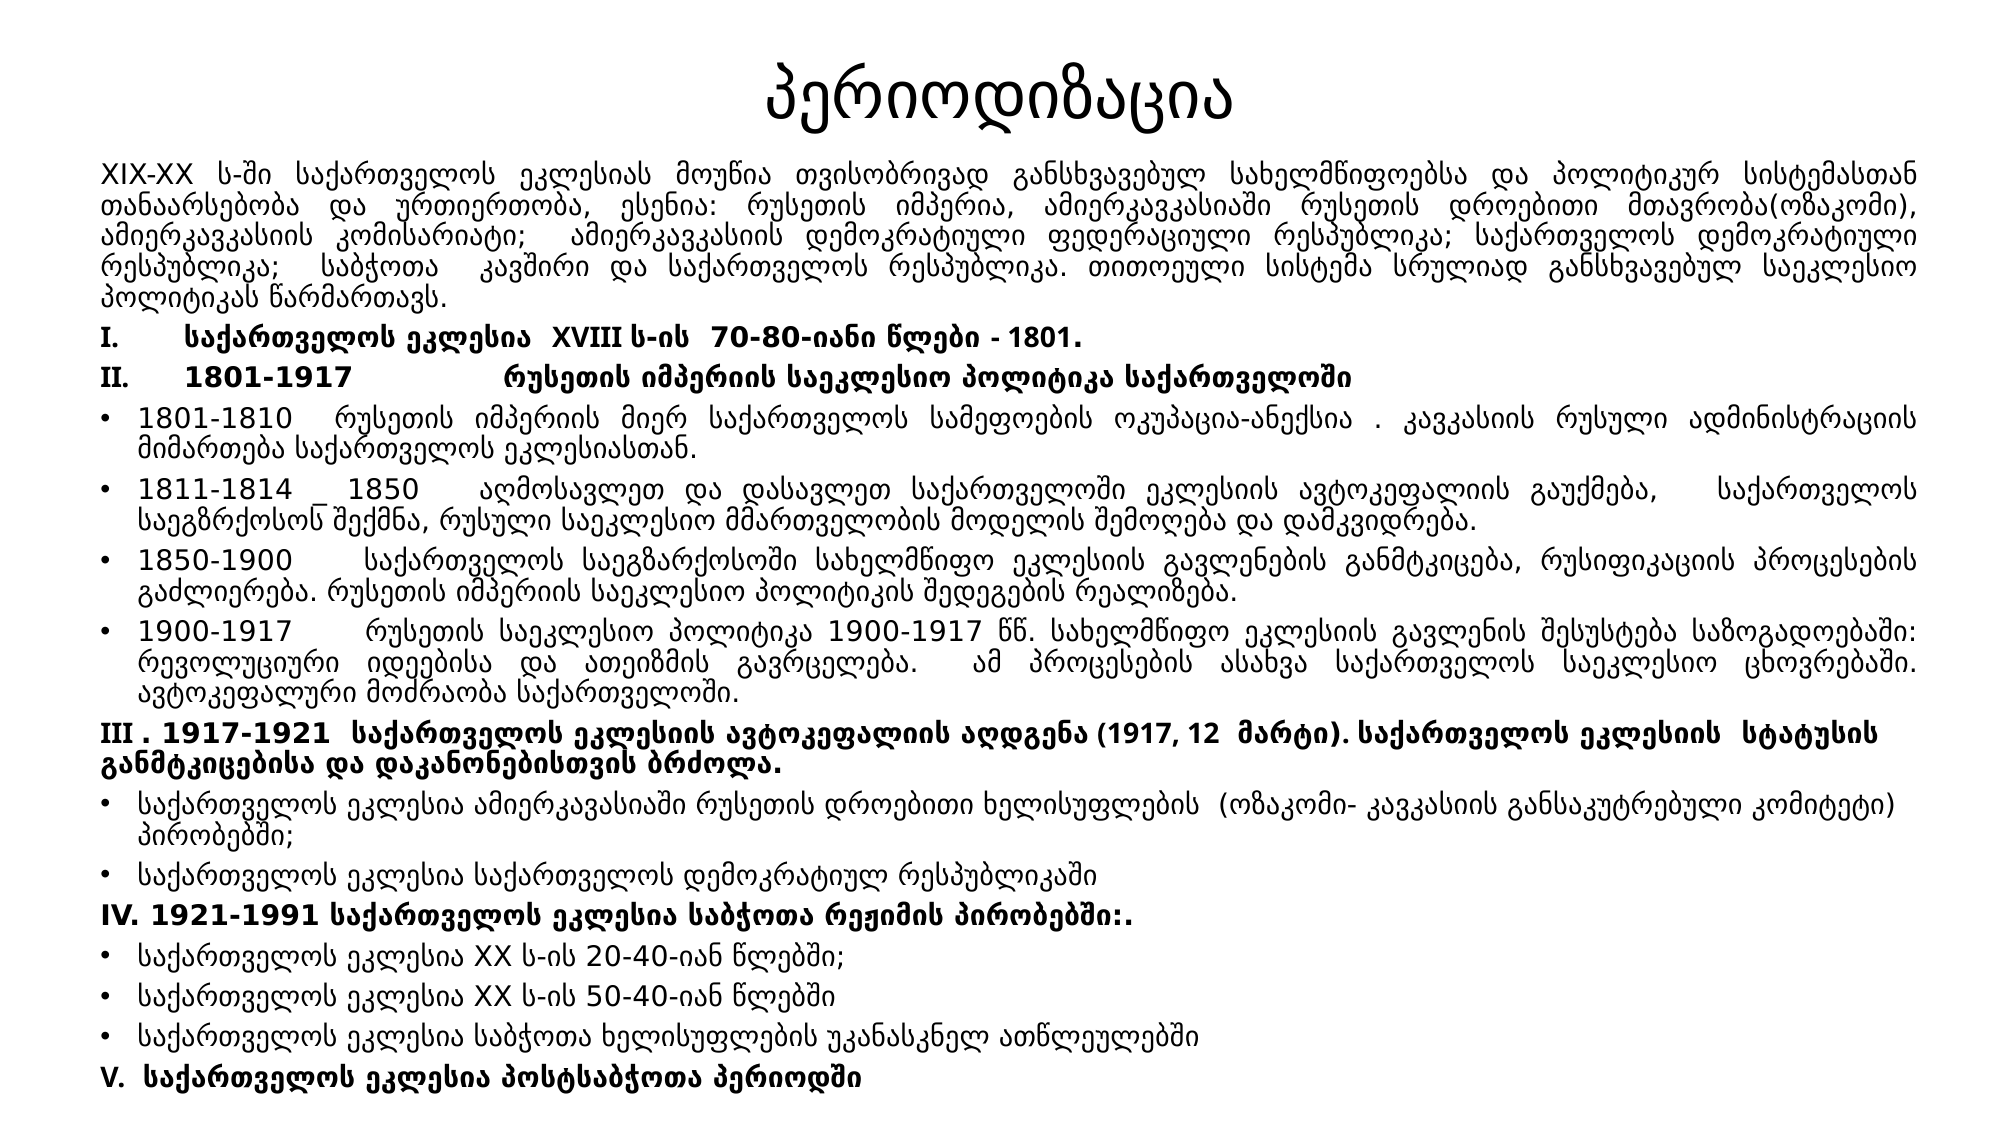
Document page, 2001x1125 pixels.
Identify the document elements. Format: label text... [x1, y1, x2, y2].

list XIX-XX ს-ში საქართველოს ეკლესიას მოუწია თვისობრივად განსხვავებულ სახელმწიფოებსა და პოლიტიკურ სისტემასთან თანაარსებობა და ურთიერთობა, ესენია: რუსეთის იმპერია, ამიერკავკასიაში რუსეთის დროებითი მთავრობა(ოზაკომი), ამიერკავკასიის კომისარიატი; ამიერკავკასიის დემოკრატიული ფედერაციული რესპუბლიკა; საქართველოს დემოკრატიული რესპუბლიკა; საბჭოთა კავშირი და საქართველოს რესპუბლიკა. თითოეული სისტემა სრულიად განსხვავებულ საეკლესიო პოლიტიკას წარმართავს. საქართველოს ეკლესია XVIII ს-ის 70-80-იანი წლები - 1801. 1801-1917 რუსეთის იმპერიის საეკლესიო პოლიტიკა საქართველოში 1801-1810 რუსეთის იმპერიის მიერ საქართველოს სამეფოების ოკუპაცია-ანექსია . კავკასიის რუსული ადმინისტრაციის მიმართება საქართველოს ეკლესიასთან. 1811-1814 _ 1850 აღმოსავლეთ და დასავლეთ საქართველოში ეკლესიის ავტოკეფალიის გაუქმება, საქართველოს საეგზრქოსოს შექმნა, რუსული საეკლესიო მმართველობის მოდელის შემოღება და დამკვიდრება. 1850-1900 საქართველოს საეგზარქოსოში სახელმწიფო ეკლესიის გავლენების განმტკიცება, რუსიფიკაციის პროცესების გაძლიერება. რუსეთის იმპერიის საეკლესიო პოლიტიკის შედეგების რეალიზება. 1900-1917 რუსეთის საეკლესიო პოლიტიკა 1900-1917 წწ. სახელმწიფო ეკლესიის გავლენის შესუსტება საზოგადოებაში: რევოლუციური იდეებისა და ათეიზმის გავრცელება. ამ პროცესების ასახვა საქართველოს საეკლესიო ცხოვრებაში. ავტოკეფალური მოძრაობა საქართველოში. III . 1917-1921 საქართველოს ეკლესიის ავტოკეფალიის აღდგენა (1917, 12 მარტი). საქართველოს ეკლესიის სტატუსის განმტკიცებისა და დაკანონებისთვის ბრძოლა. საქართველოს ეკლესია ამიერკავასიაში რუსეთის დროებითი ხელისუფლების (ოზაკომი- კავკასიის განსაკუტრებული კომიტეტი) პირობებში; საქართველოს ეკლესია საქართველოს დემოკრატიულ რესპუბლიკაში IV. 1921-1991 საქართველოს ეკლესია საბჭოთა რეჟიმის პირობებში:. საქართველოს ეკლესია XX ს-ის 20-40-იან წლებში; საქართველოს ეკლესია XX ს-ის 50-40-იან წლებში საქართველოს ეკლესია საბჭოთა ხელისუფლების უკანასკნელ ათწლეულებში V. საქართველოს ეკლესია პოსტსაბჭოთა პერიოდში [85, 152, 1935, 1102]
title პერიოდიზაცია [137, 59, 1863, 135]
